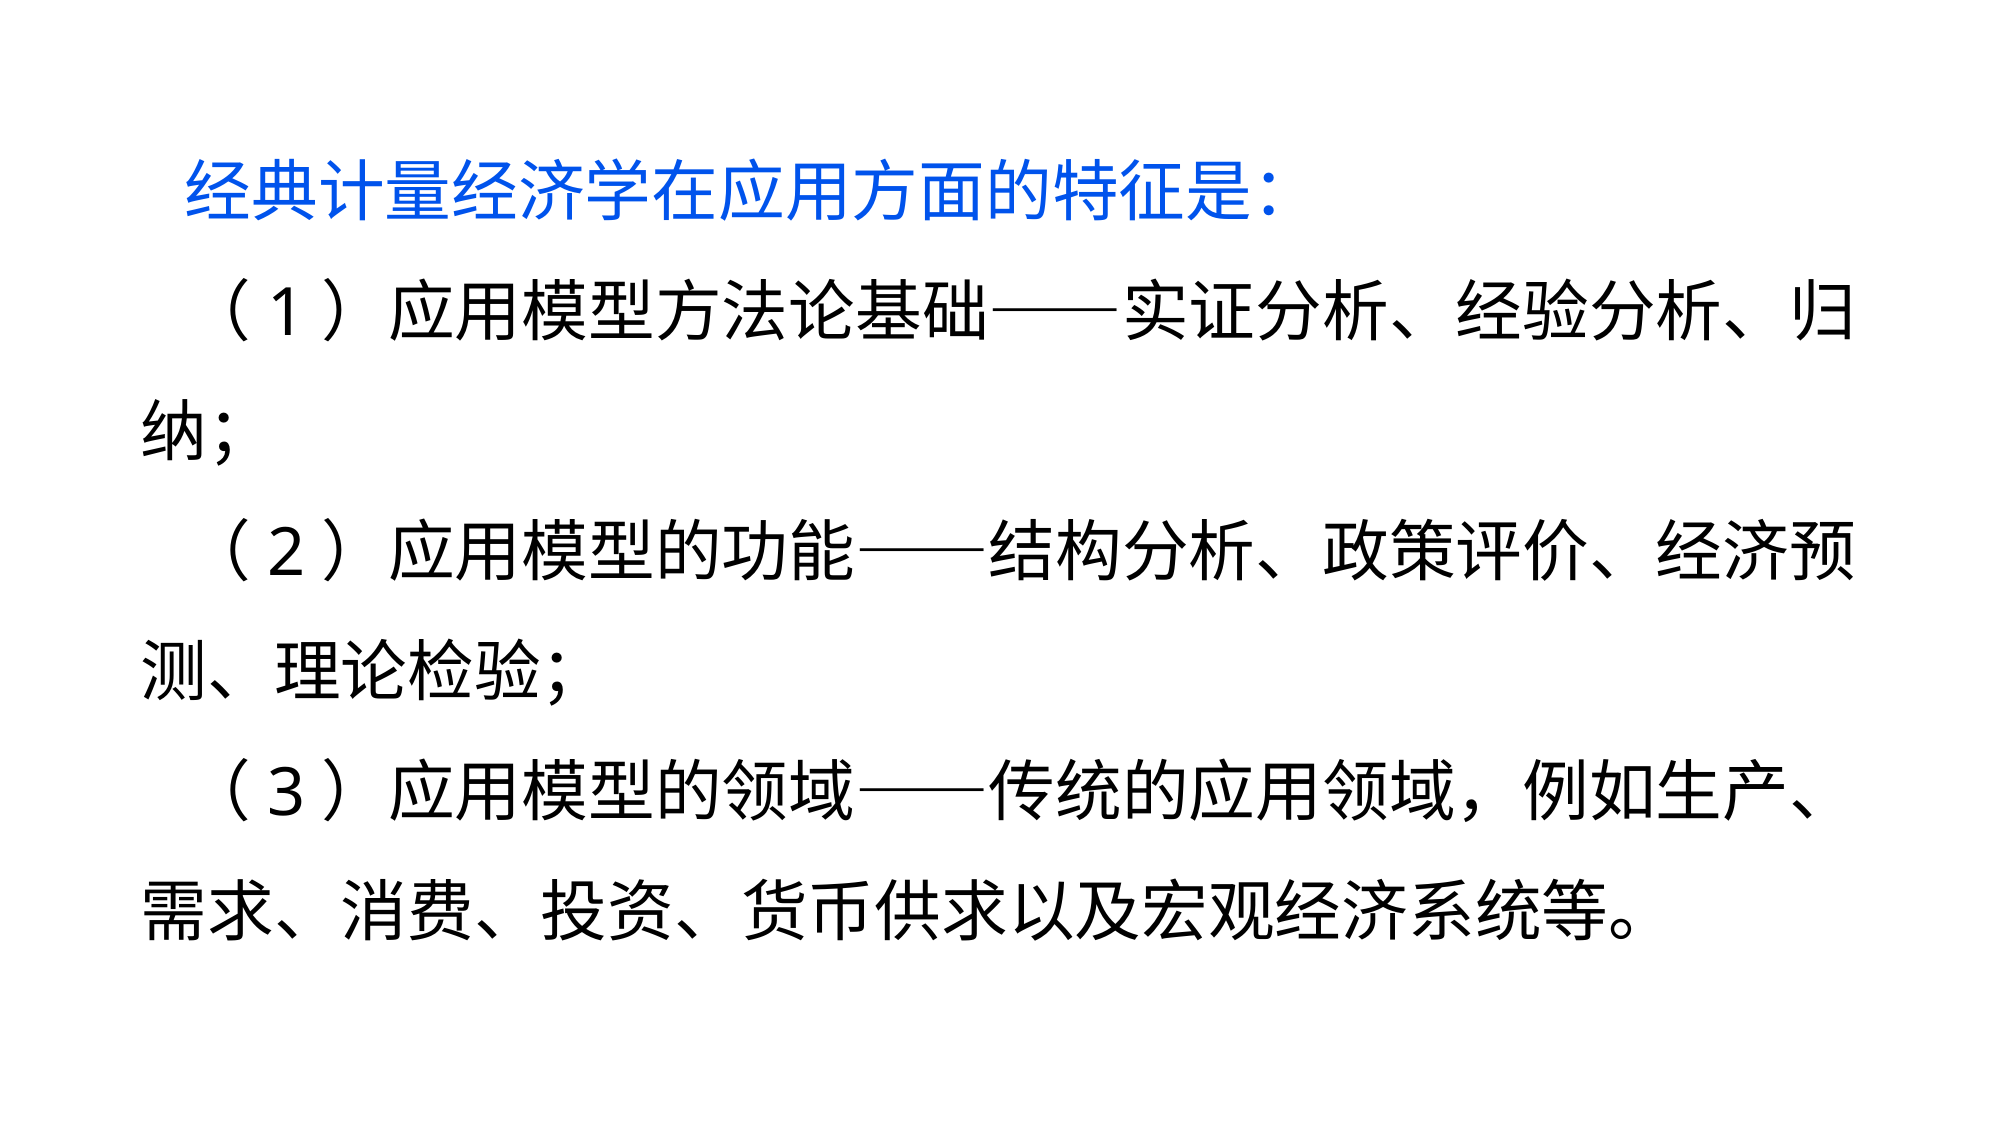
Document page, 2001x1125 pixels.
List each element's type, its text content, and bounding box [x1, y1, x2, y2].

text_box 经典计量经济学在应用方面的特征是： （1）应用模型方法论基础——实证分析、经验分析、归纳； （2）应用模型的功能——结构分析、政策评价、经济预测、理论检验； （3）应用模型的领域——传统的应用领域，例如生产、需求、消费、投资、货币供求以及宏观经济系统等。 [125, 101, 1917, 957]
